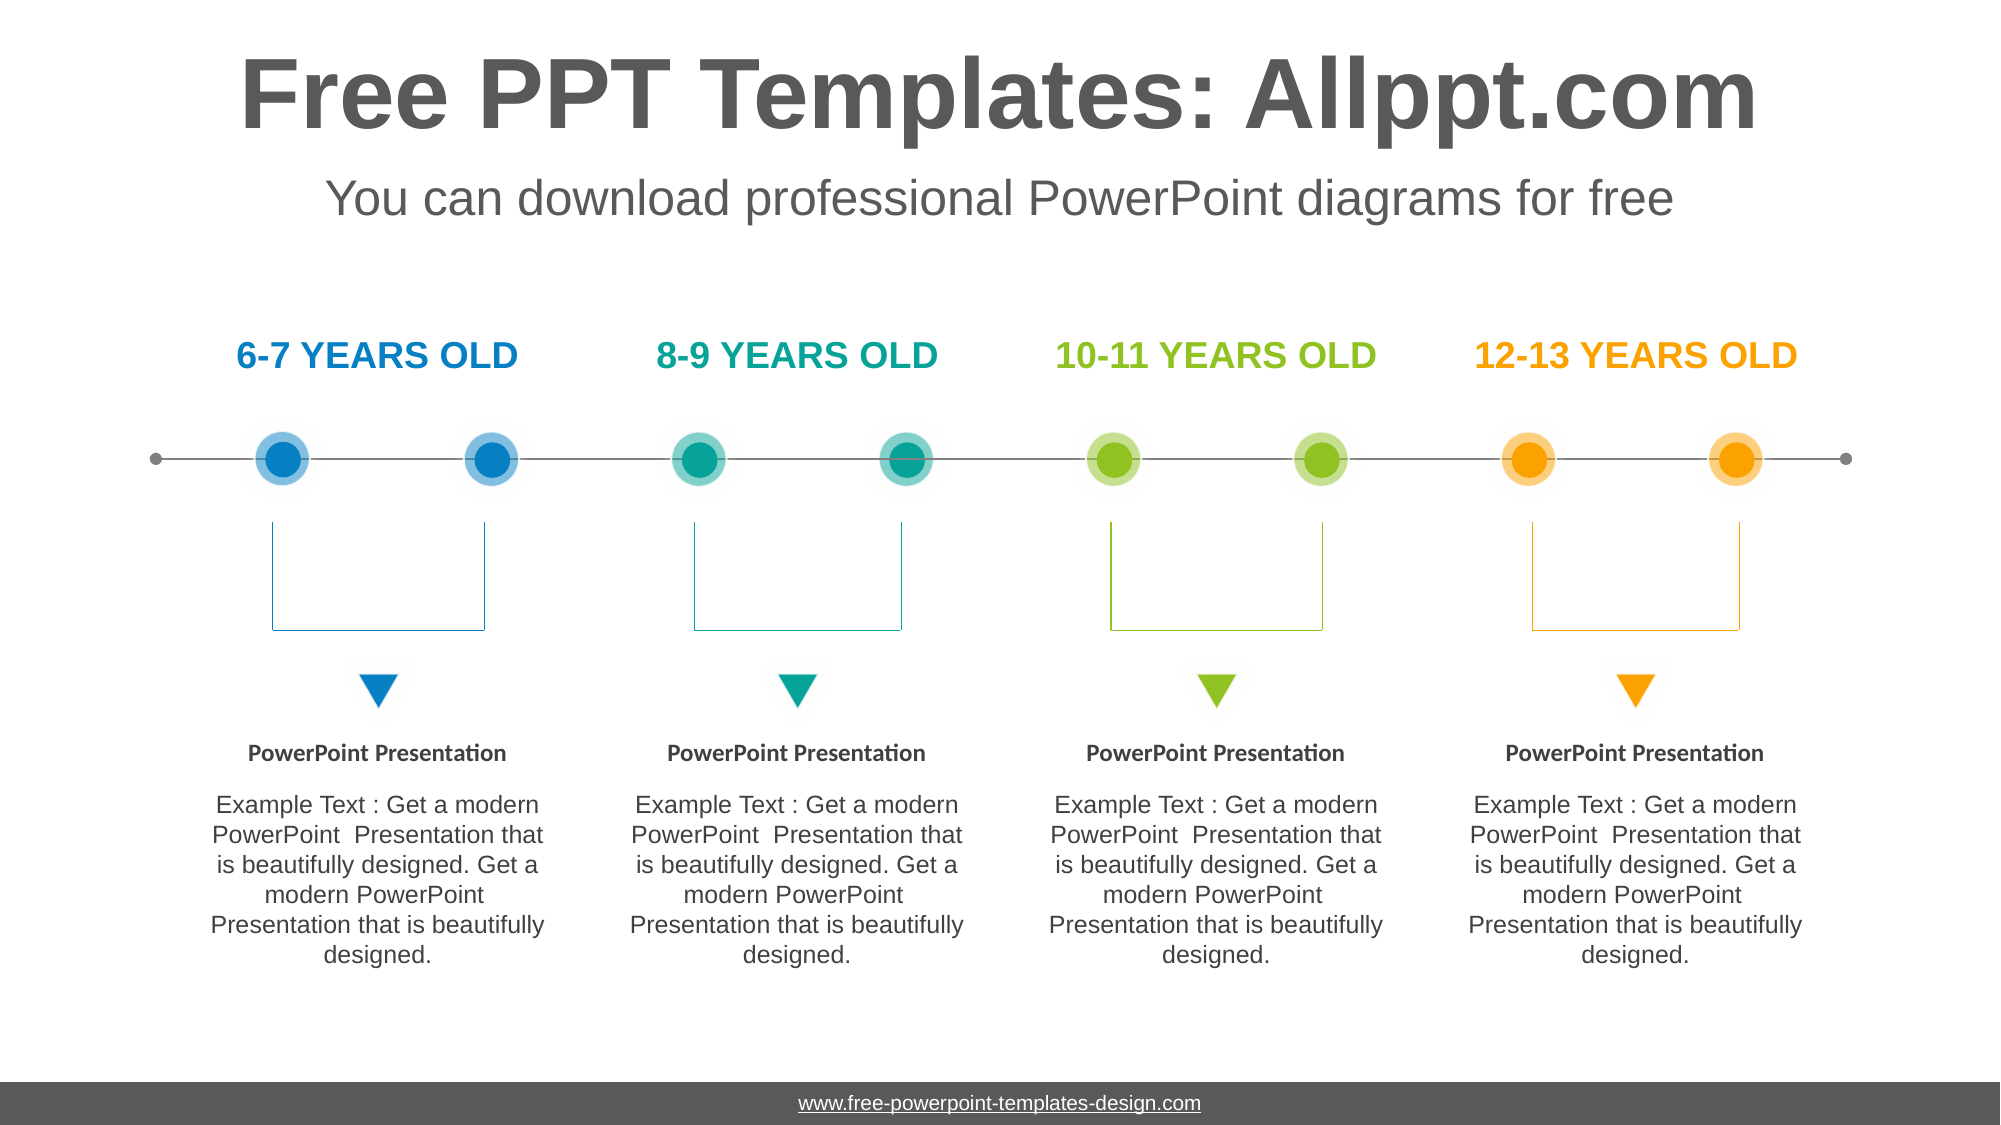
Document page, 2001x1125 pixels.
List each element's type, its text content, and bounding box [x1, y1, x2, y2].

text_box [1532, 522, 1740, 631]
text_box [629, 728, 966, 978]
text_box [1111, 522, 1323, 631]
text_box [355, 672, 402, 713]
text_box [1612, 672, 1659, 713]
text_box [878, 459, 934, 487]
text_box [1467, 728, 1804, 978]
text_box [671, 431, 727, 487]
text_box 8-9 YEARS OLD [629, 323, 966, 384]
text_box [209, 728, 547, 978]
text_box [878, 431, 934, 458]
text_box 12-13 YEARS OLD [1468, 323, 1804, 384]
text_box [1500, 431, 1557, 487]
title Free PPT Templates: Allppt.com [0, 32, 2000, 161]
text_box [1048, 728, 1385, 978]
text_box [774, 672, 821, 713]
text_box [272, 522, 485, 631]
text_box 6-7 YEARS OLD [209, 323, 546, 384]
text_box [694, 522, 902, 631]
list You can download professional PowerPoint diagrams for free [0, 164, 2000, 234]
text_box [254, 430, 310, 487]
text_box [463, 431, 520, 487]
text_box www.free-powerpoint-templates-design.com [0, 1082, 2000, 1123]
text_box [1193, 672, 1240, 713]
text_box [1085, 431, 1142, 487]
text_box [1708, 431, 1764, 487]
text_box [1293, 431, 1349, 487]
text_box 10-11 YEARS OLD [1048, 323, 1385, 384]
